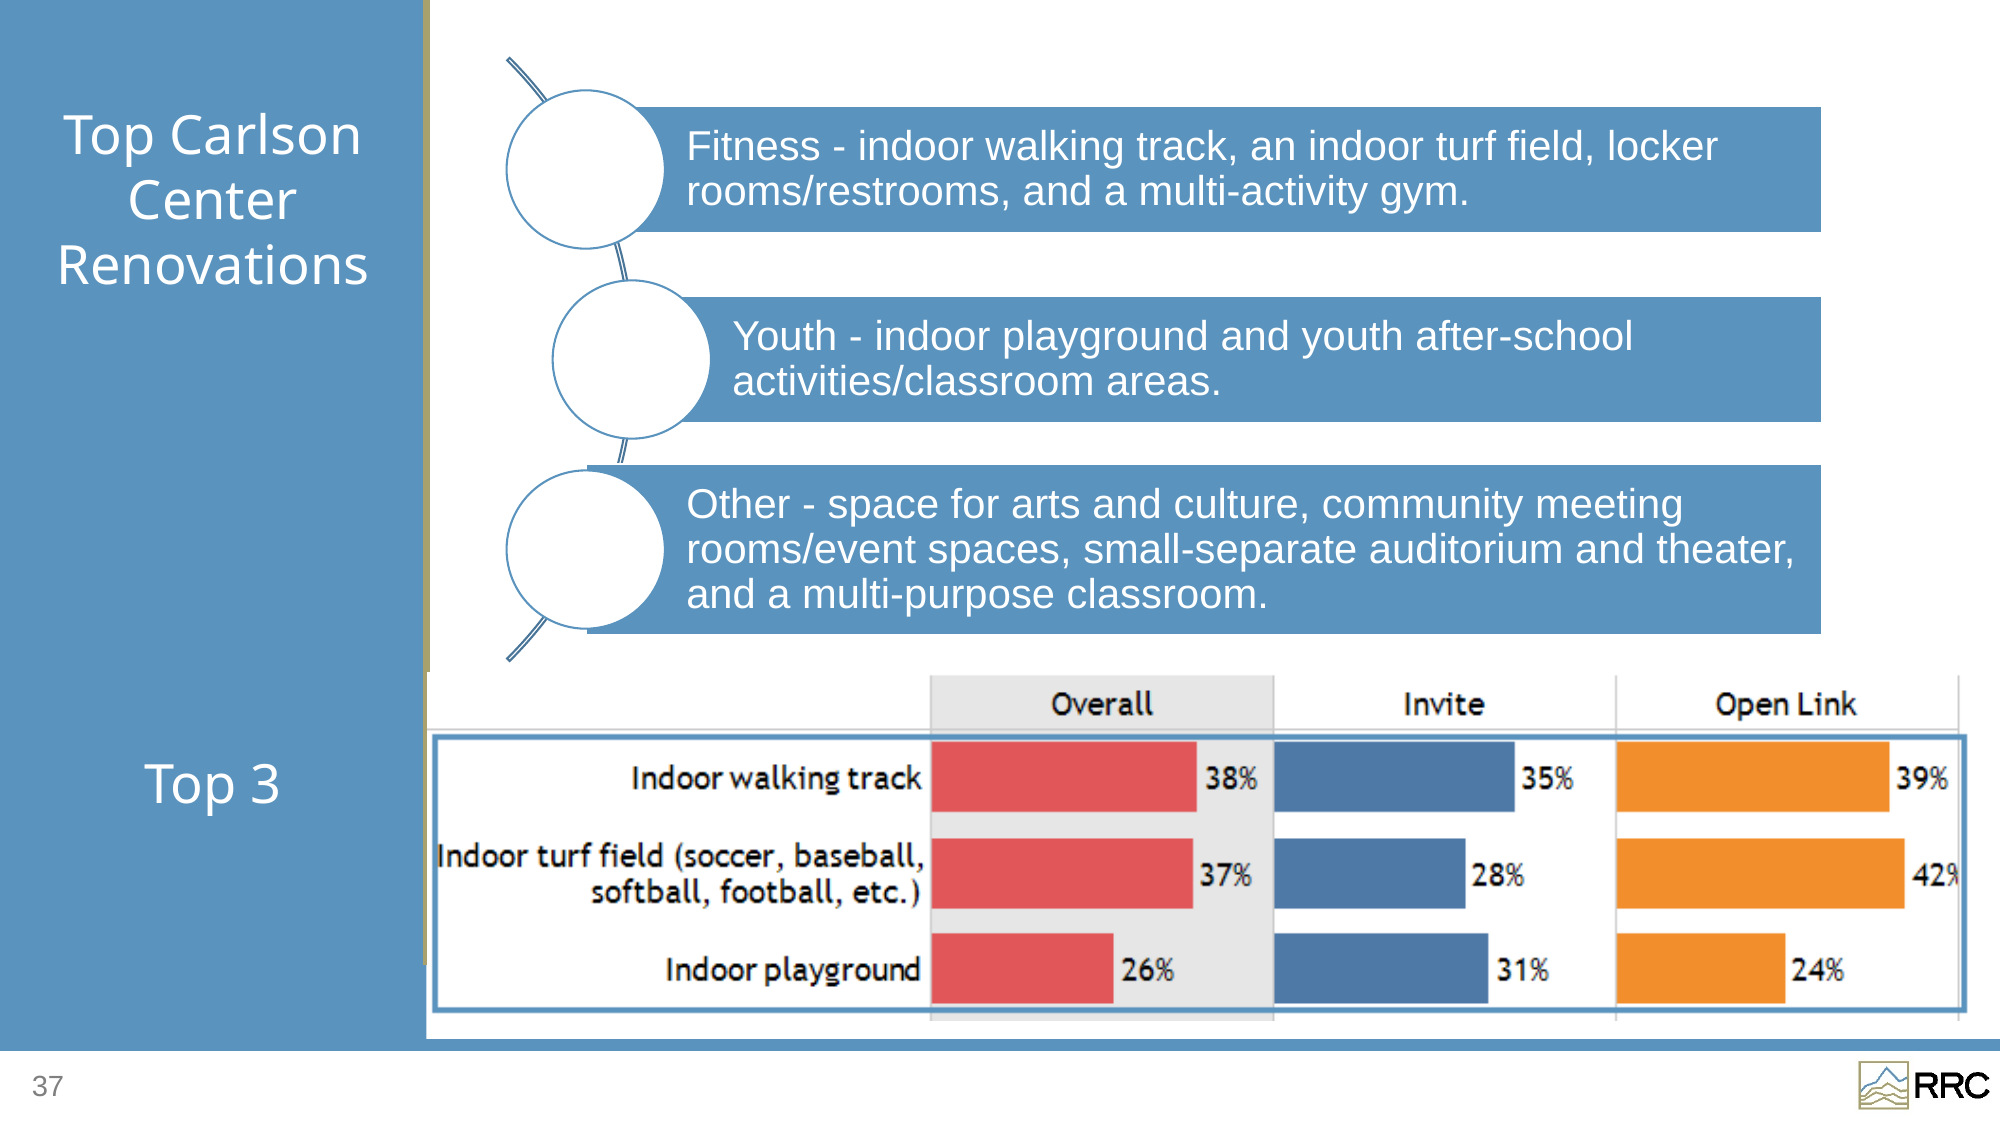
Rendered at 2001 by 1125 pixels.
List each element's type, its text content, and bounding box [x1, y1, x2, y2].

picture [427, 672, 1977, 1021]
text_box 37 [17, 1054, 468, 1115]
text_box Top Carlson Center Renovations Top 3 [0, 0, 428, 1039]
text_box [497, 42, 1831, 672]
picture [1848, 1053, 2000, 1117]
